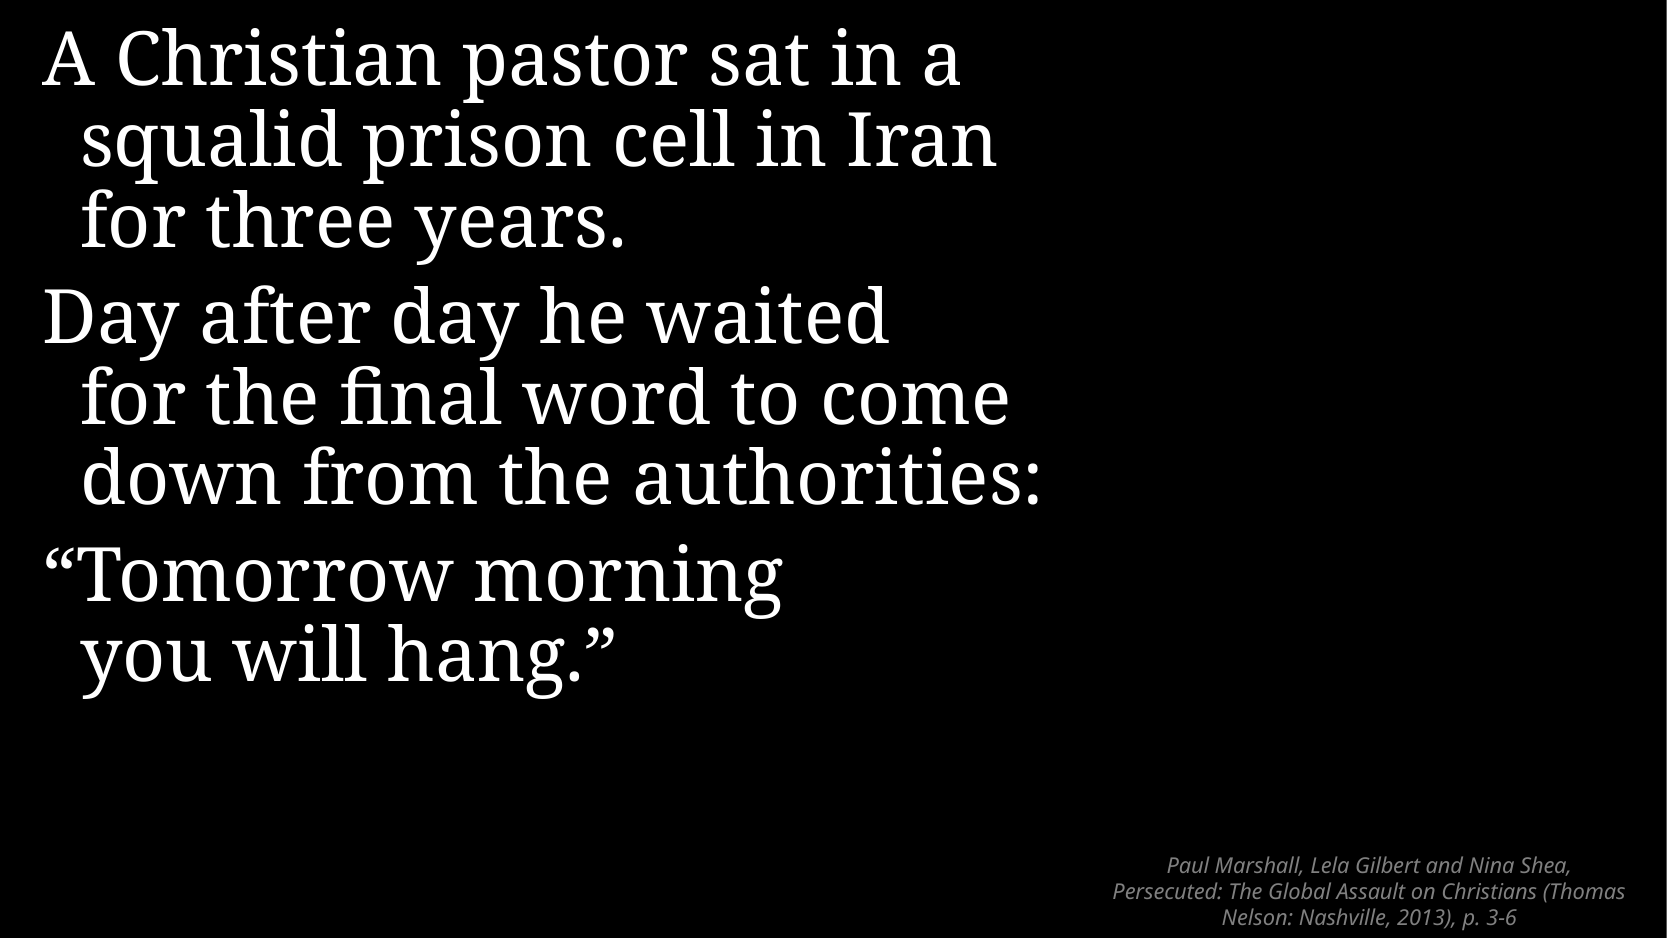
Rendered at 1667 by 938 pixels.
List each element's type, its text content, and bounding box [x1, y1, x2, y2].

title Paul Marshall, Lela Gilbert and Nina Shea, Persecuted: The Global Assault on Christians (Thomas Nelson: Nashville, 2013), p. 3-6 [1096, 843, 1643, 924]
list A Christian pastor sat in a squalid prison cell in Iran for three years. Day after day he waited for the final word to come down from the authorities: “Tomorrow morning you will hang.” [27, 12, 1084, 919]
